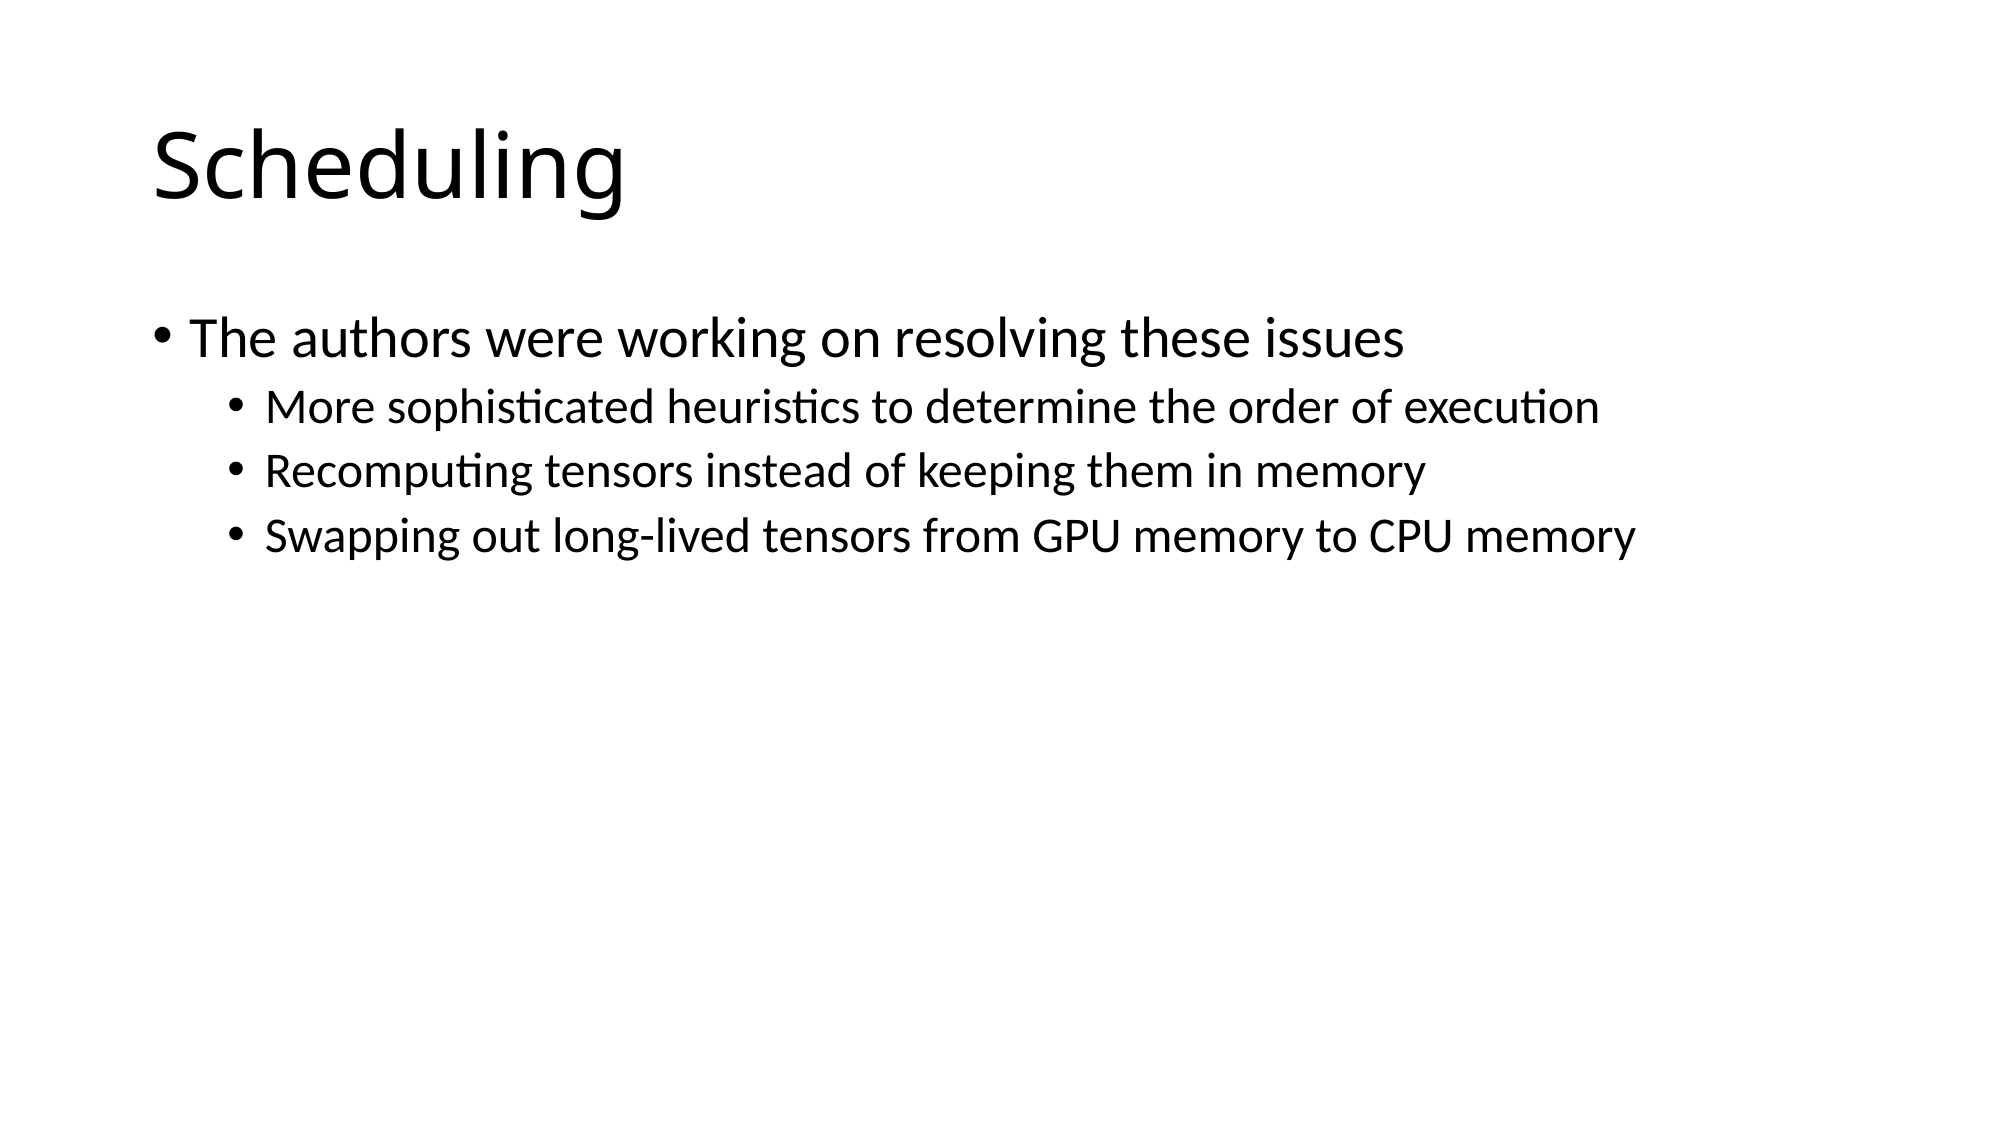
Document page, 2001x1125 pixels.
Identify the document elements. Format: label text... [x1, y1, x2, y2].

title Scheduling [137, 59, 1863, 278]
list The authors were working on resolving these issues More sophisticated heuristics to determine the order of execution Recomputing tensors instead of keeping them in memory Swapping out long-lived tensors from GPU memory to CPU memory [137, 299, 1863, 1014]
